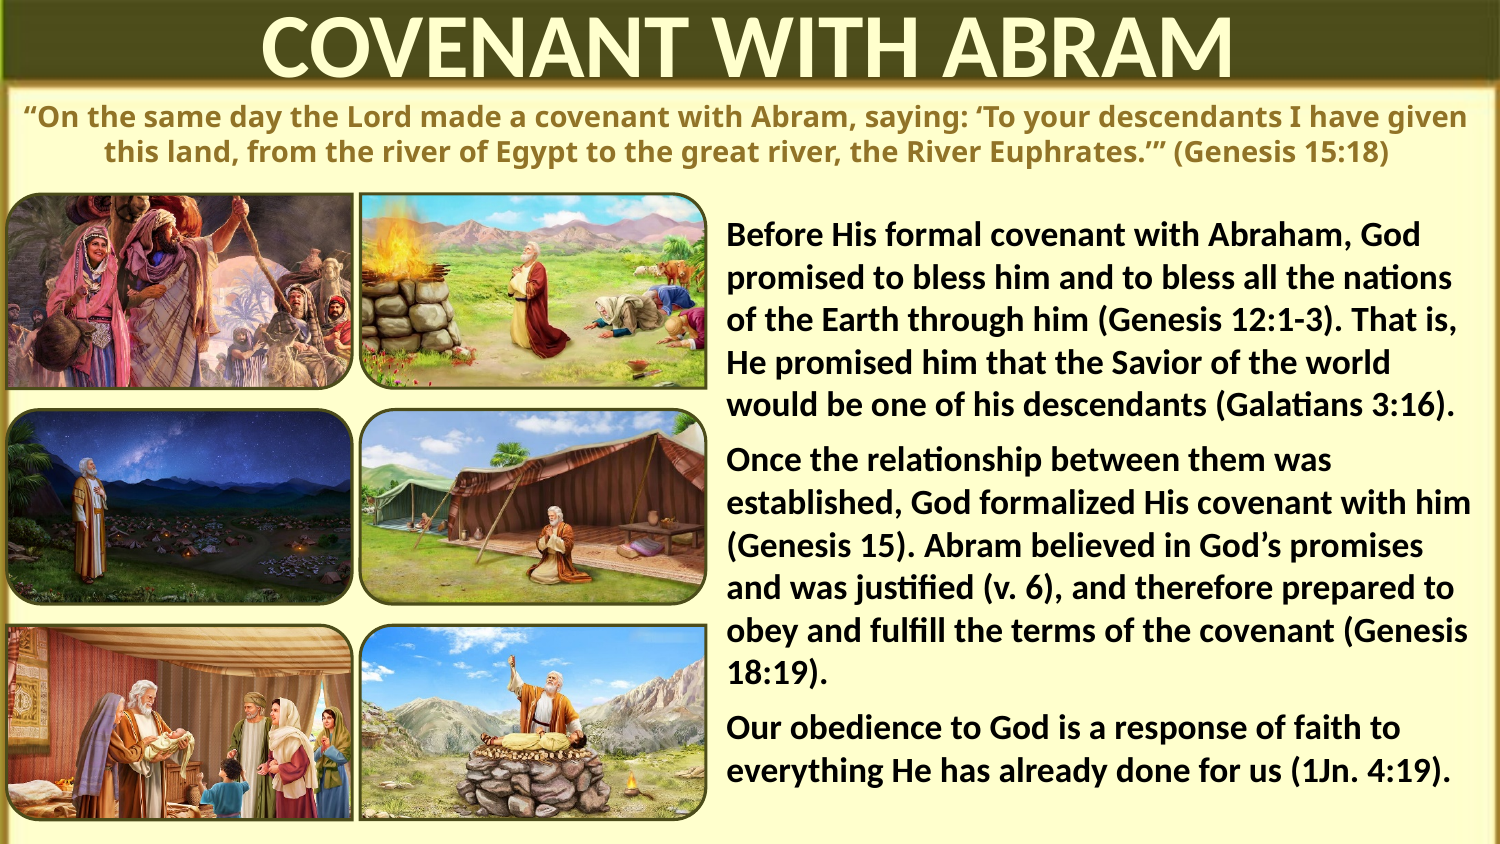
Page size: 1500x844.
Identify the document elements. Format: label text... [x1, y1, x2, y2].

text_box Before His formal covenant with Abraham, God promised to bless him and to bless all the nations of the Earth through him (Genesis 12:1-3). That is, He promised him that the Savior of the world would be one of his descendants (Galatians 3:16). Once the relationship between them was established, God formalized His covenant with him (Genesis 15). Abram believed in God’s promises and was justified (v. 6), and therefore prepared to obey and fulfill the terms of the covenant (Genesis 18:19). Our obedience to God is a response of faith to everything He has already done for us (1Jn. 4:19). [711, 204, 1497, 797]
text_box COVENANT WITH ABRAM [0, 0, 1500, 103]
picture [0, 103, 1500, 844]
text_box “On the same day the Lord made a covenant with Abram, saying: ‘To your descendants I have given this land, from the river of Egypt to the great river, the River Euphrates.’” (Genesis 15:18) [0, 91, 1494, 176]
